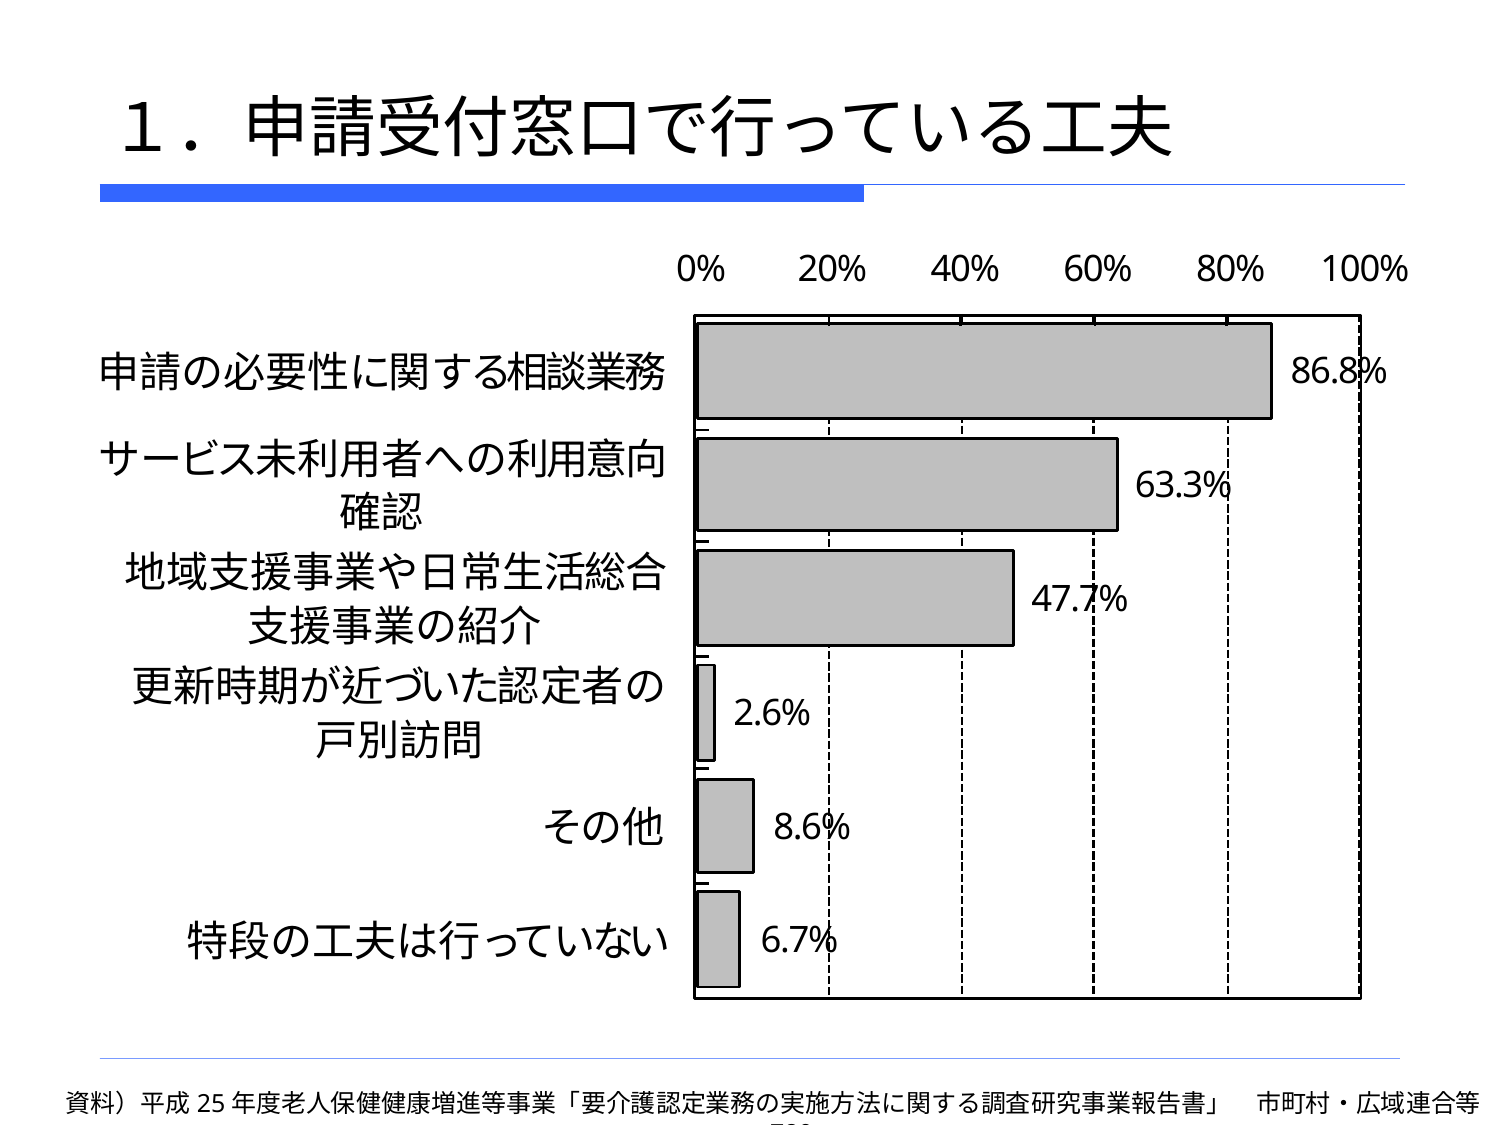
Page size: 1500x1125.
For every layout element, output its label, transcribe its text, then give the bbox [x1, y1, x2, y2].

text_box 資料）平成25年度老人保健健康増進等事業「要介護認定業務の実施方法に関する調査研究事業報告書」 市町村・広域連合等n=780 [41, 1079, 1500, 1125]
picture [88, 204, 1436, 1037]
title １．申請受付窓口で行っている工夫 [93, 49, 1436, 173]
